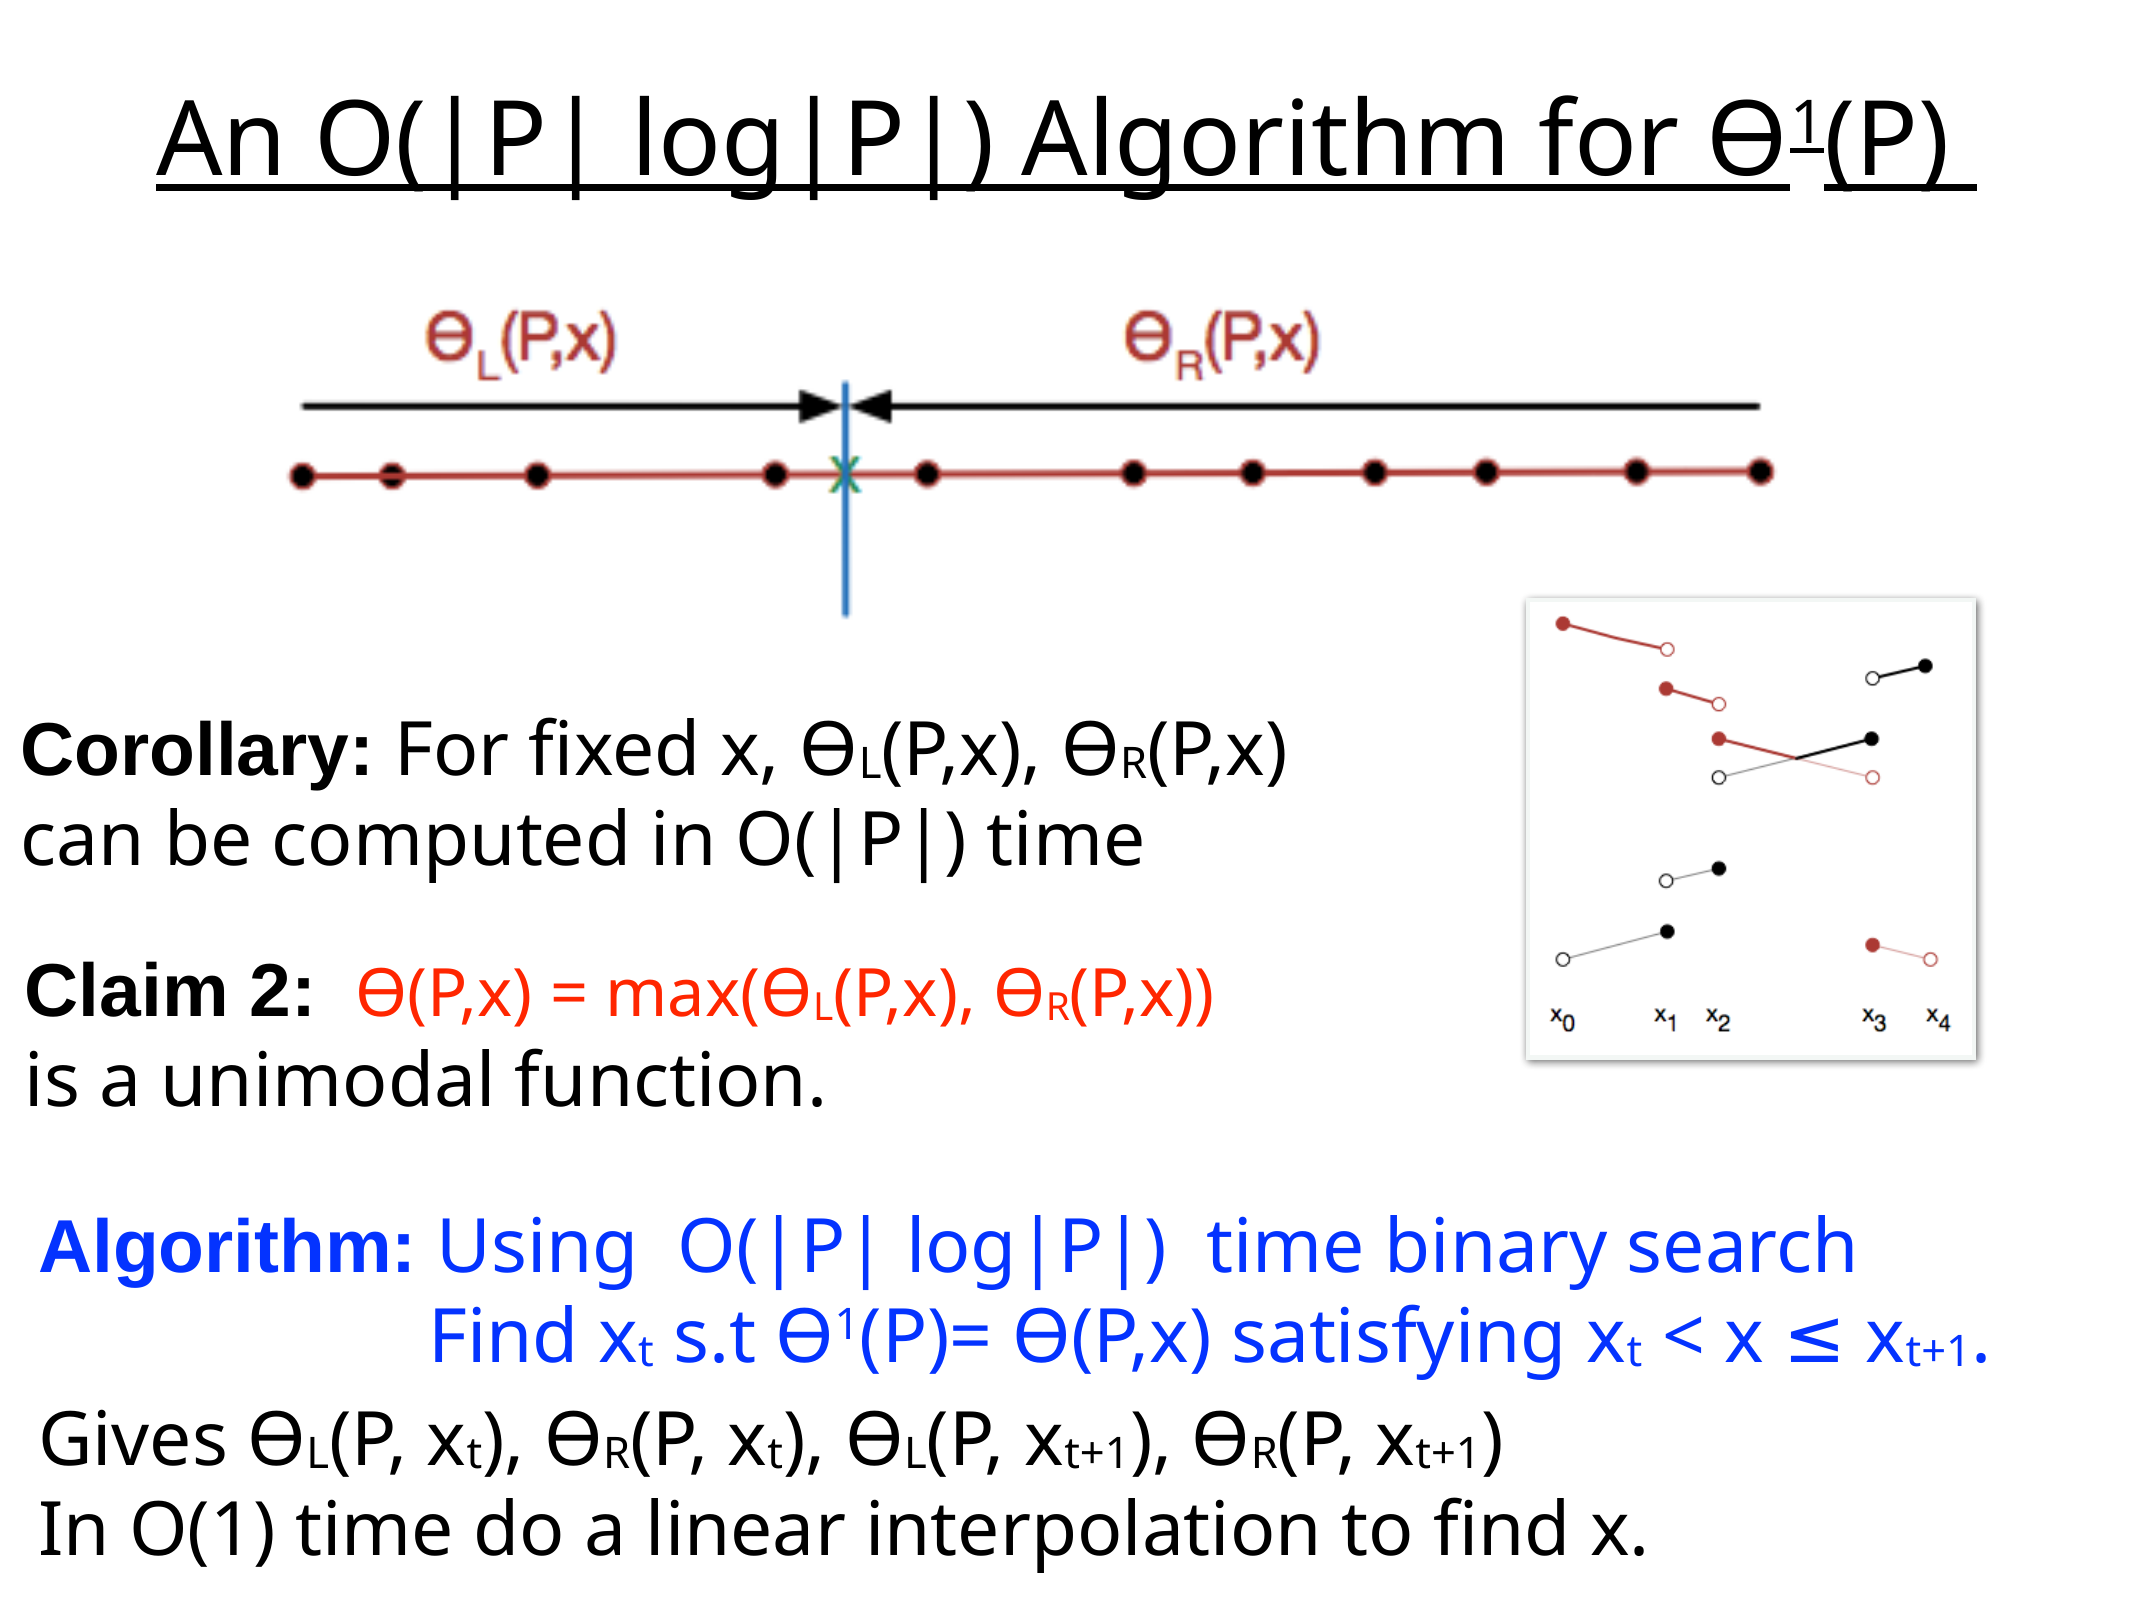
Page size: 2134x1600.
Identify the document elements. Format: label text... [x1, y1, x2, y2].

text_box Corollary: For fixed x, ϴL(P,x), ϴR(P,x) can be computed in O(|P|) time [20, 700, 1406, 881]
text_box Algorithm: Using O(|P| log|P|) time binary search Find xt s.t ϴ1(P)= ϴ(P,x) satisfying xt < x ≤ xt+1. Gives ϴL(P, xt), ϴR(P, xt), ϴL(P, xt+1), ϴR(P, xt+1) In O(1) time do a linear interpolation to find x. [38, 1197, 2029, 1571]
title An O(|P| log|P|) Algorithm for ϴ1(P) [155, 22, 1978, 246]
text_box Claim 2: ϴ(P,x) = max(ϴL(P,x), ϴR(P,x)) is a unimodal function. [0, 941, 1373, 1122]
picture [255, 249, 1973, 1056]
